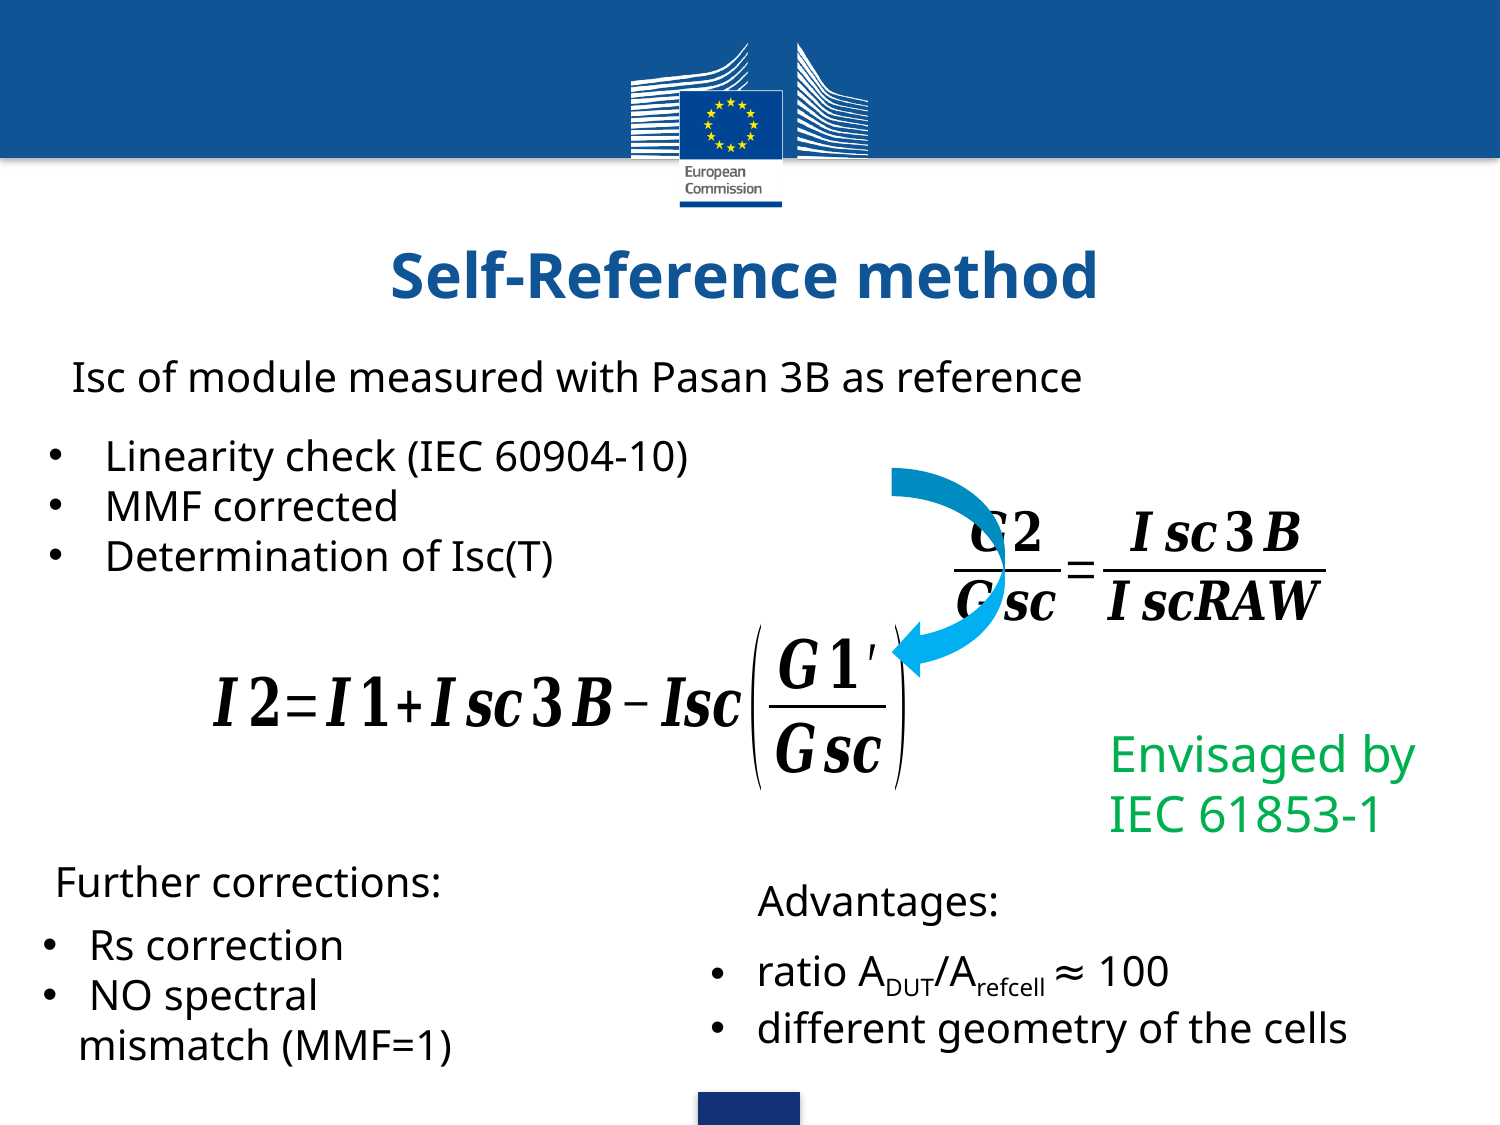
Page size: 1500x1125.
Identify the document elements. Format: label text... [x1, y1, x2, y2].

text_box Rs correction NO spectral mismatch (MMF=1) [0, 914, 516, 1077]
text_box Isc of module measured with Pasan 3B as reference [0, 343, 1211, 409]
picture [631, 42, 868, 196]
text_box Advantages: [667, 867, 1243, 932]
text_box Envisaged by IEC 61853-1 [1019, 714, 1465, 850]
text_box ratio ADUT/Arefcell ≈ 100 different geometry of the cells [656, 937, 1453, 1060]
text_box Further corrections: [0, 848, 539, 914]
text_box Linearity check (IEC 60904-10) MMF corrected Determination of Isc(T) [0, 421, 904, 587]
text_box [891, 467, 1005, 678]
title Self-Reference method [41, 196, 1392, 350]
